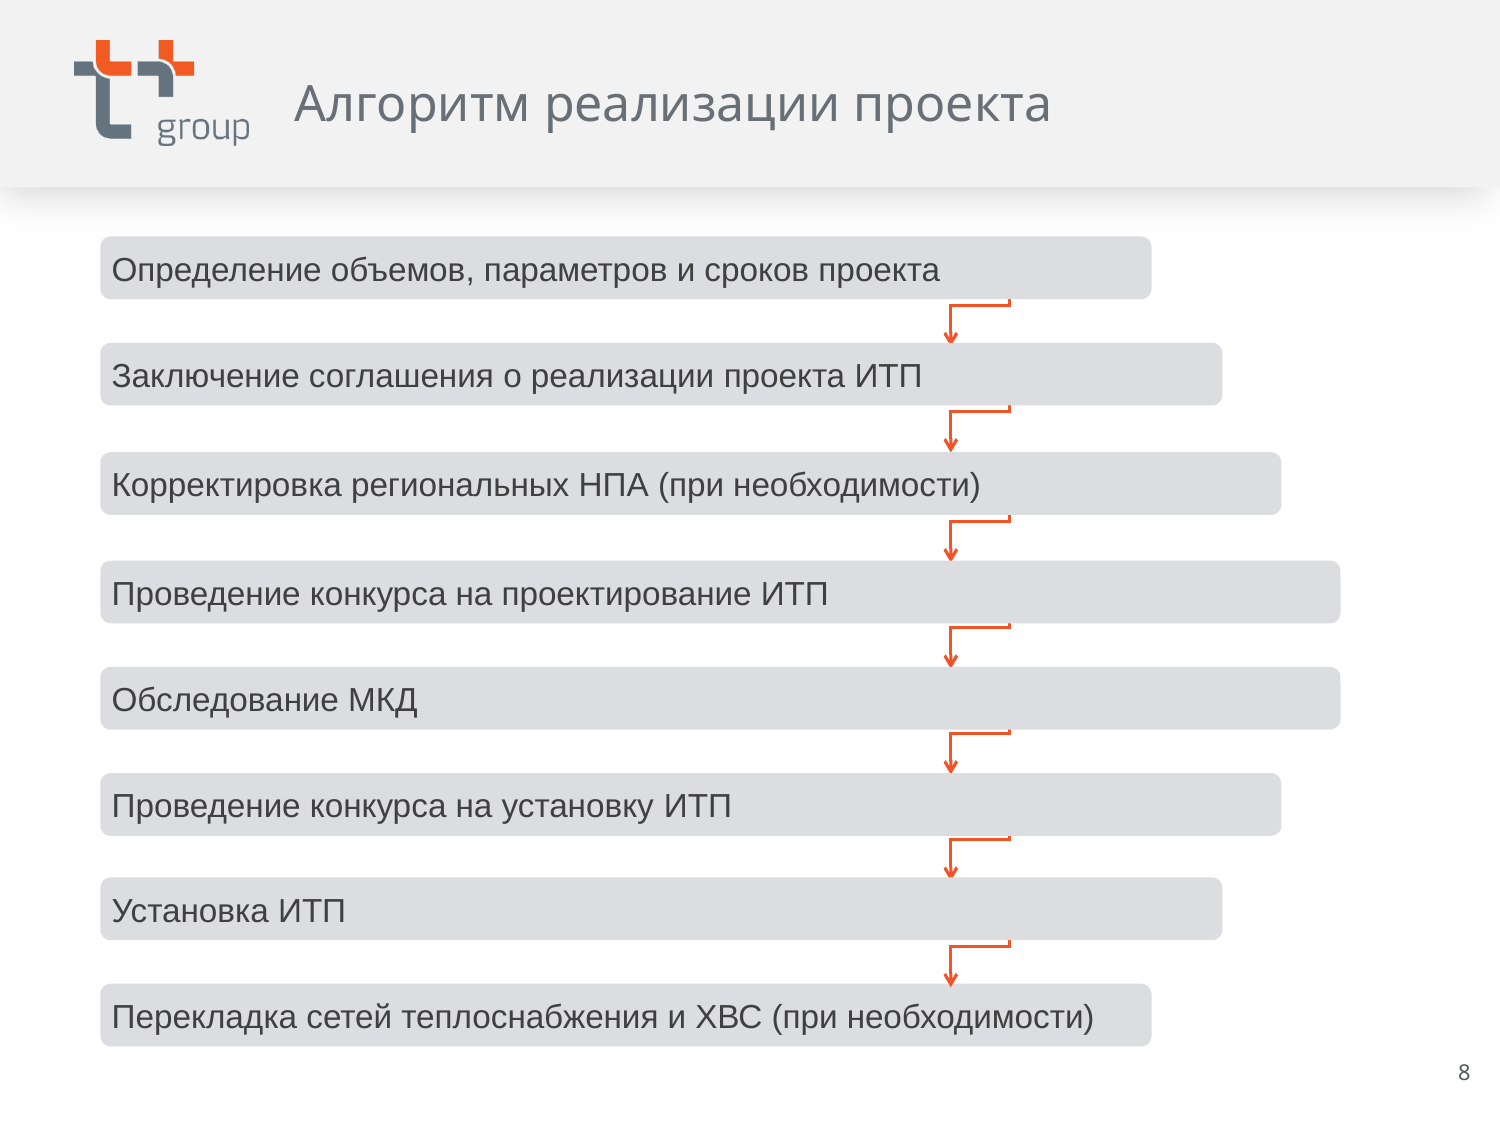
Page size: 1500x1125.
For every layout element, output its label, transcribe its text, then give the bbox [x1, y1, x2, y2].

text_box Корректировка региональных НПА (при необходимости) [100, 452, 1282, 515]
picture [74, 40, 249, 146]
text_box Обследование МКД [100, 666, 1341, 730]
text_box Проведение конкурса на установку ИТП [100, 773, 1282, 836]
title Алгоритм реализации проекта [294, 40, 1398, 162]
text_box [950, 370, 1010, 453]
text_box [950, 586, 1010, 670]
text_box Проведение конкурса на проектирование ИТП [100, 560, 1341, 624]
text_box Перекладка сетей теплоснабжения и ХВС (при необходимости) [100, 983, 1152, 1047]
text_box 8 [1397, 1058, 1471, 1092]
text_box [1046, 280, 1196, 342]
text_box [950, 904, 1010, 988]
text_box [950, 692, 1010, 775]
text_box Определение объемов, параметров и сроков проекта [100, 236, 1152, 300]
text_box Заключение соглашения о реализации проекта ИТП [100, 342, 1223, 406]
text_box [950, 263, 1010, 347]
text_box Установка ИТП [100, 877, 1223, 941]
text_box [950, 798, 1010, 882]
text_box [950, 480, 1010, 563]
